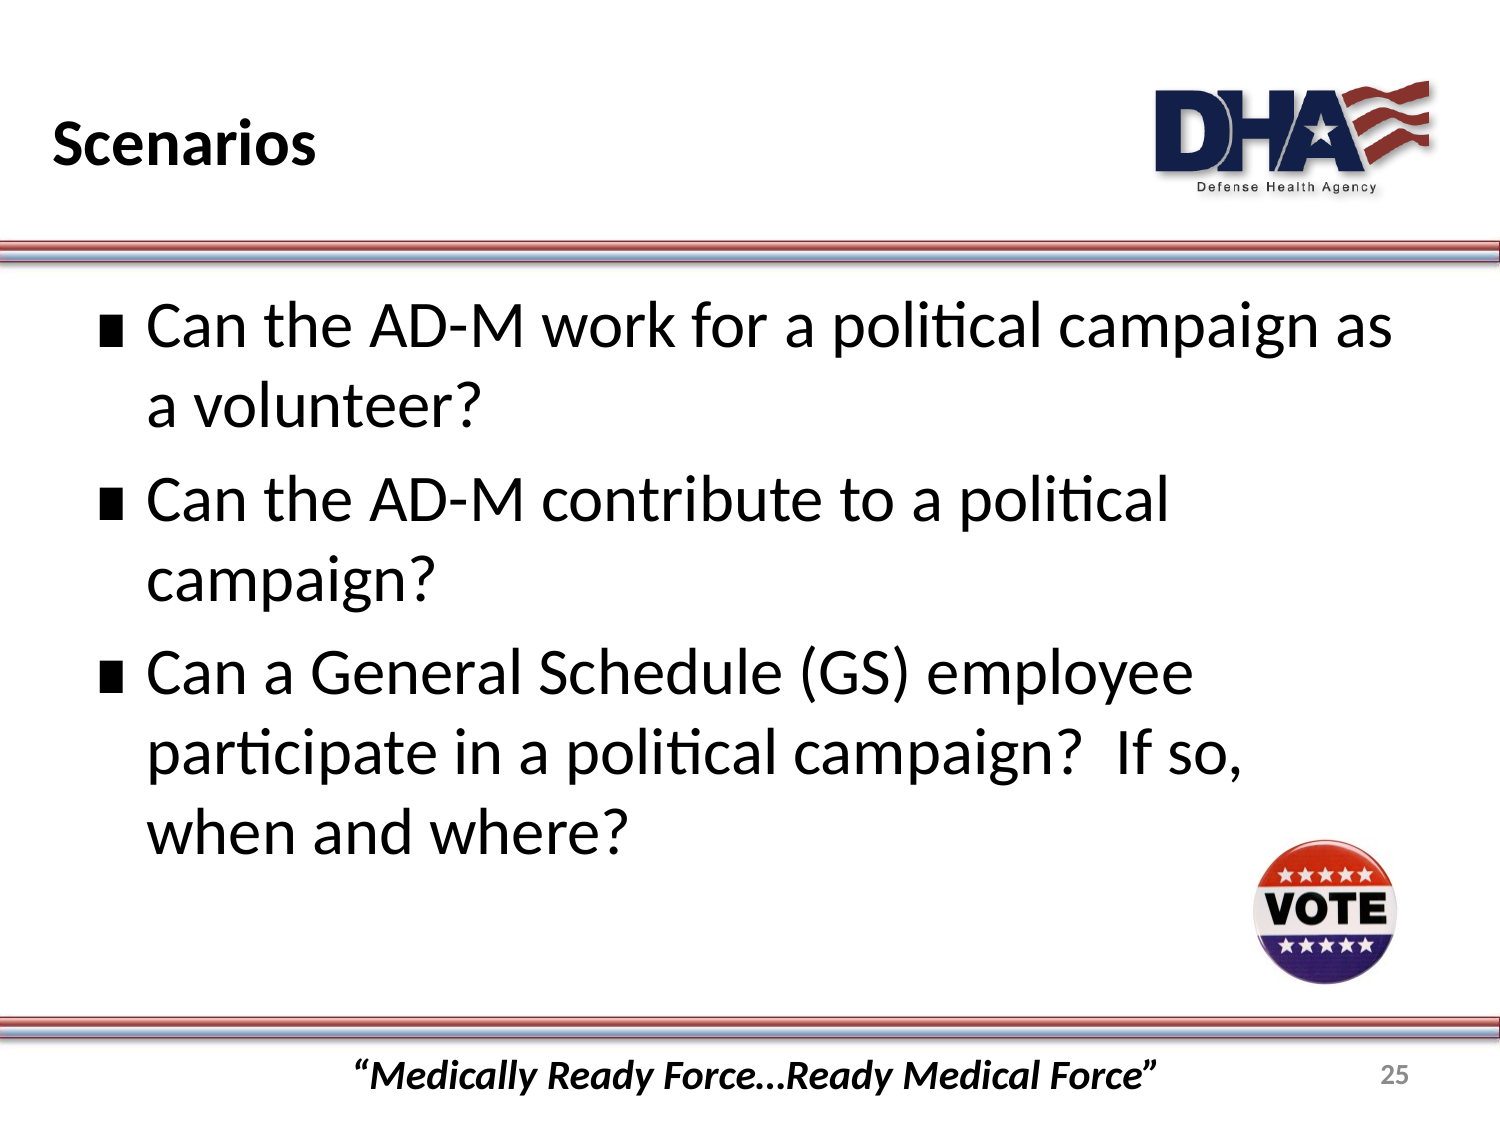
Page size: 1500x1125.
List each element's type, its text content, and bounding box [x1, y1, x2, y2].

picture [0, 237, 1500, 274]
picture [1249, 837, 1401, 987]
slide_number 25 [1250, 1042, 1425, 1103]
picture [0, 1013, 1500, 1050]
list Can the AD-M work for a political campaign as a volunteer? Can the AD-M contribute to a political campaign? Can a General Schedule (GS) employee participate in a political campaign? If so, when and where? [75, 273, 1425, 1005]
footer “Medically Ready Force…Ready Medical Force” [287, 1042, 1225, 1103]
picture [1155, 80, 1429, 194]
title Scenarios [37, 45, 1150, 233]
